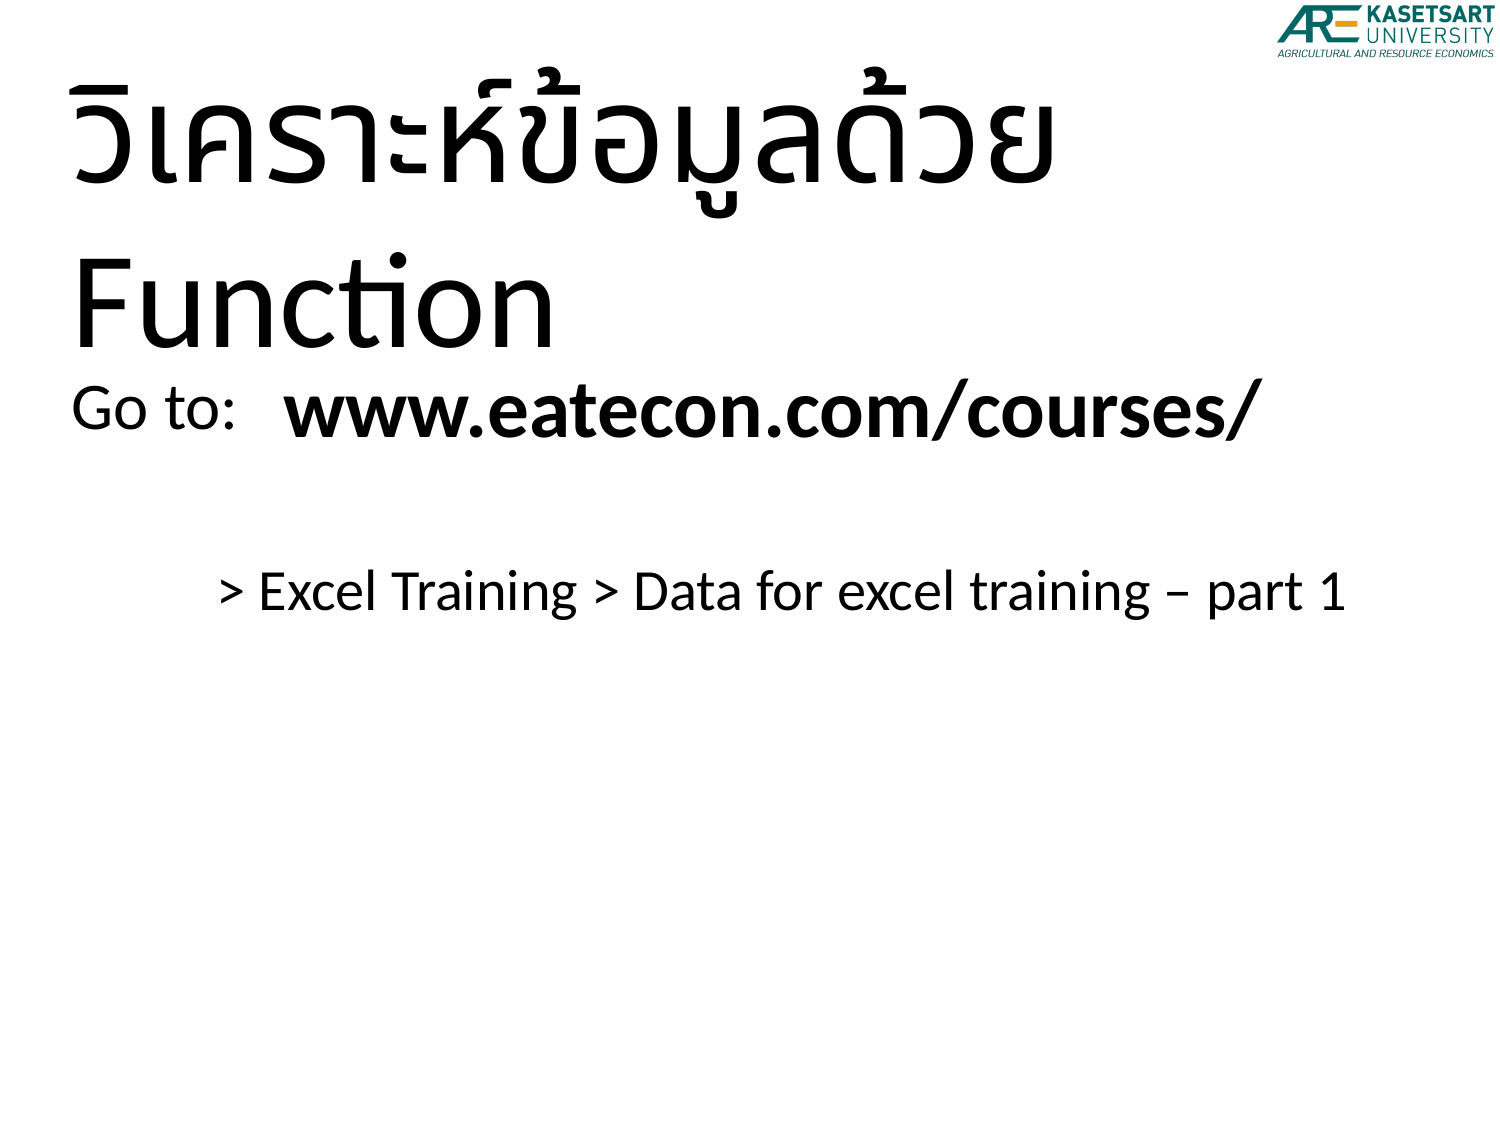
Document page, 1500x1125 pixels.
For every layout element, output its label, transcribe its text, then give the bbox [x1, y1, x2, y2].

text_box วิเคราะห์ข้อมูลด้วย Function [57, 37, 1344, 355]
picture [1273, 1, 1500, 62]
text_box > Excel Training > Data for excel training – part 1 [201, 544, 1411, 630]
text_box Go to: [57, 355, 575, 451]
text_box www.eatecon.com/courses/ [268, 346, 1344, 462]
